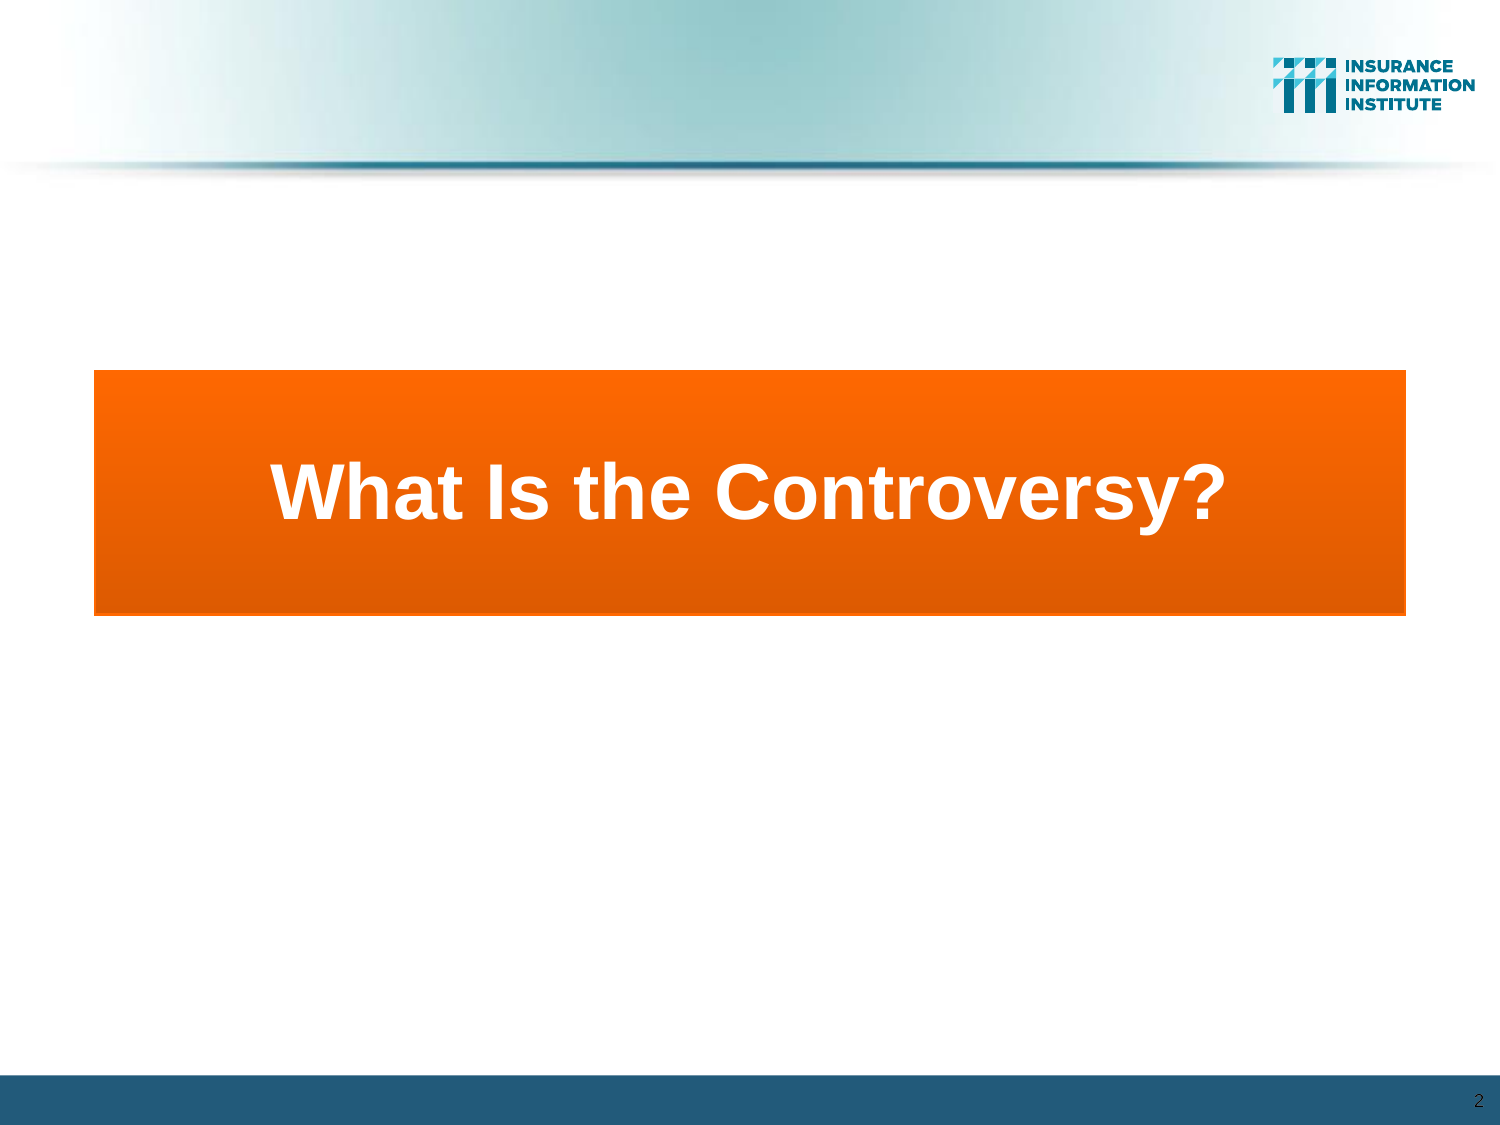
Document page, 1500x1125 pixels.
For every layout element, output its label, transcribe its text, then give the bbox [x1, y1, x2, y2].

picture [0, 0, 1500, 189]
text_box [0, 1075, 1500, 1125]
title What Is the Controversy? [95, 370, 1405, 615]
slide_number 2 [1410, 1091, 1485, 1112]
text_box [48, 14, 1263, 156]
